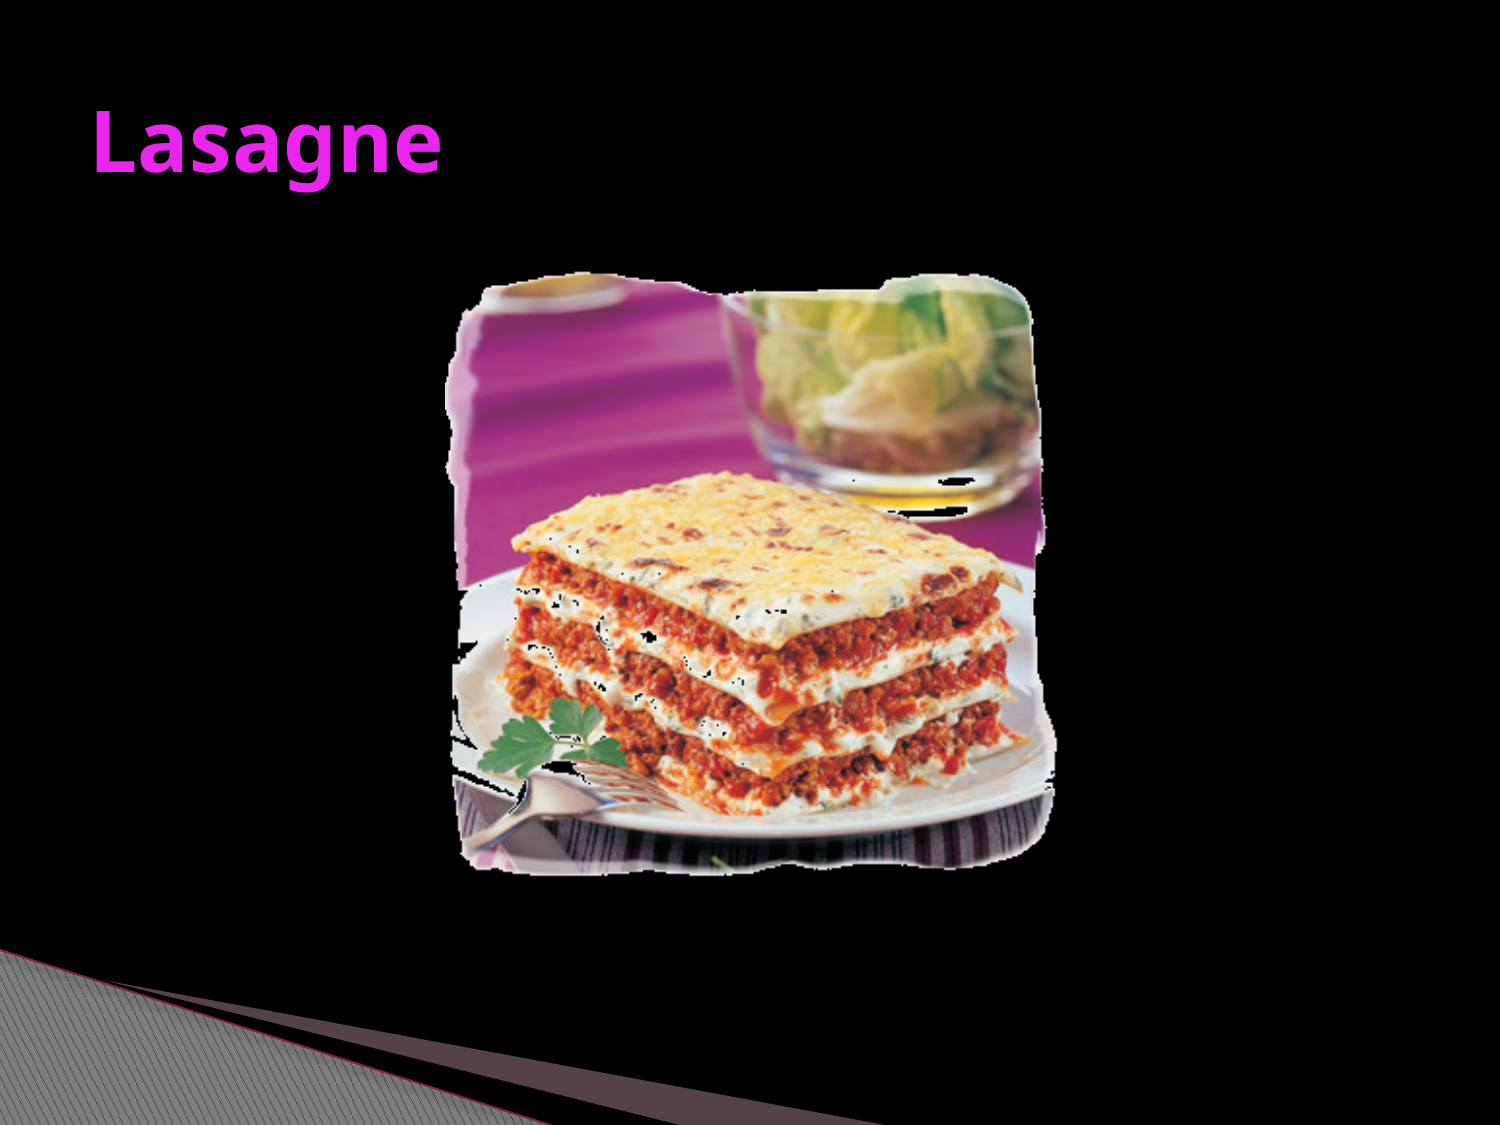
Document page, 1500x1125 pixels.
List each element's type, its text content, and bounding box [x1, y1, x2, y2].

title Lasagne [75, 45, 1425, 233]
picture [0, 952, 543, 1125]
picture [445, 217, 1067, 918]
